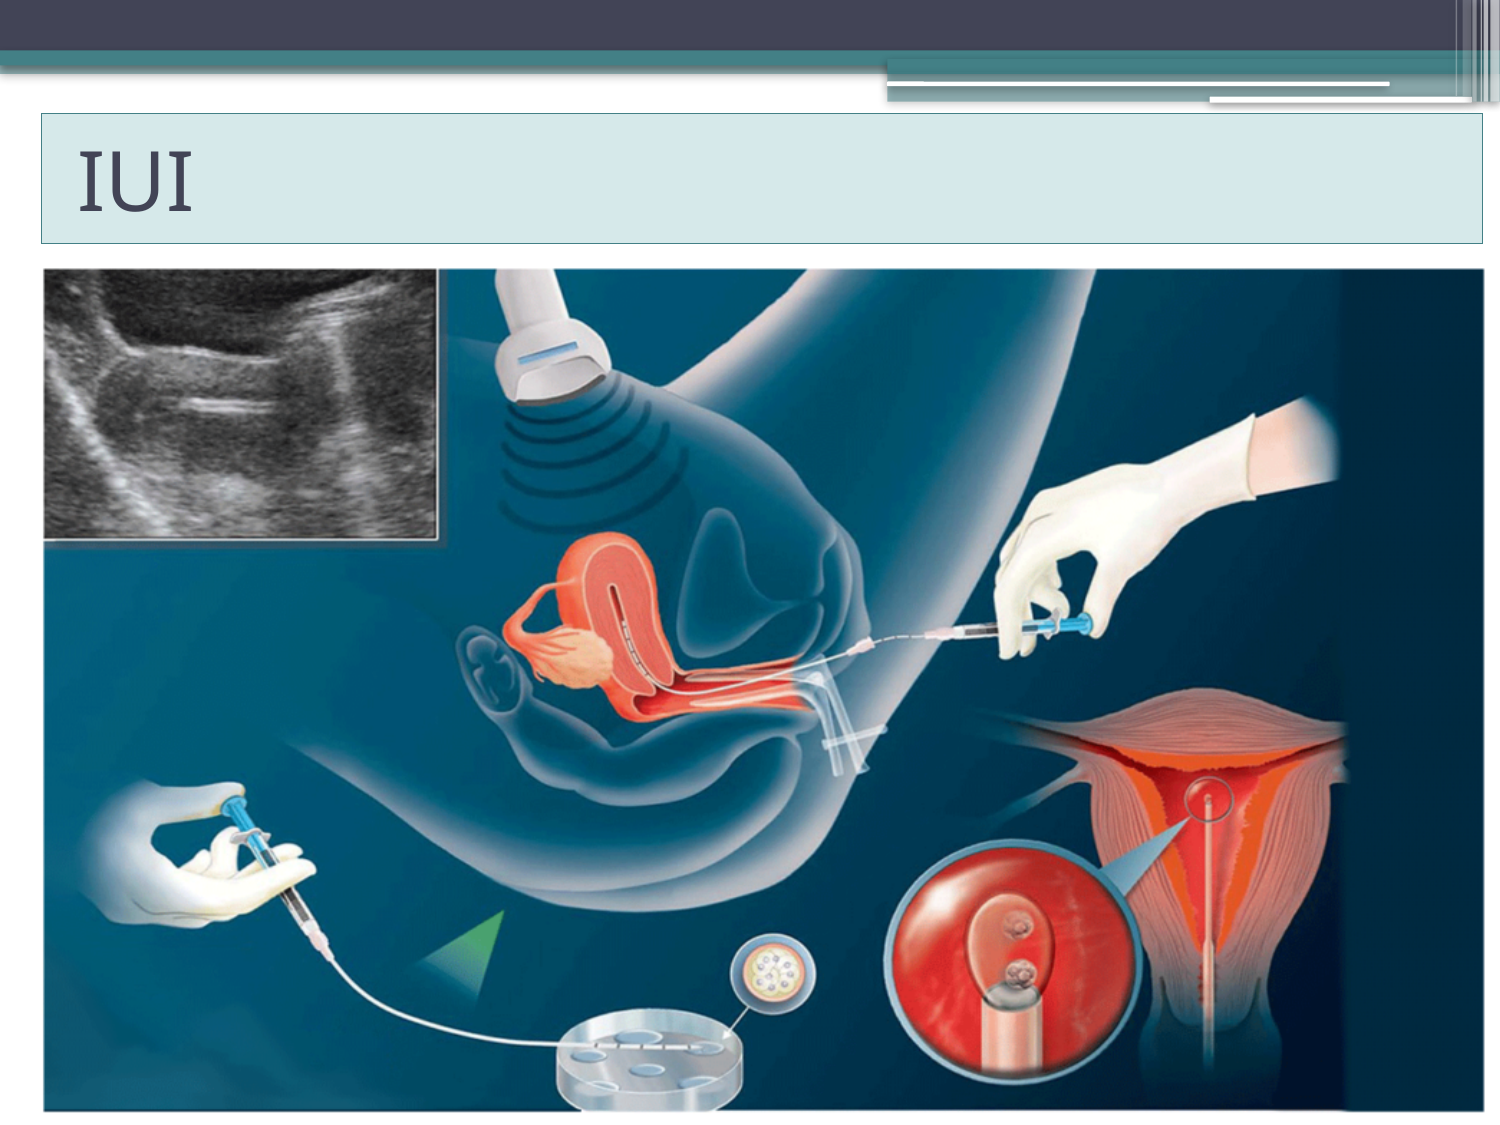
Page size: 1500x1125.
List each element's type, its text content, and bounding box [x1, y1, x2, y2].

title IUI [41, 113, 1483, 244]
picture [29, 255, 1499, 1125]
